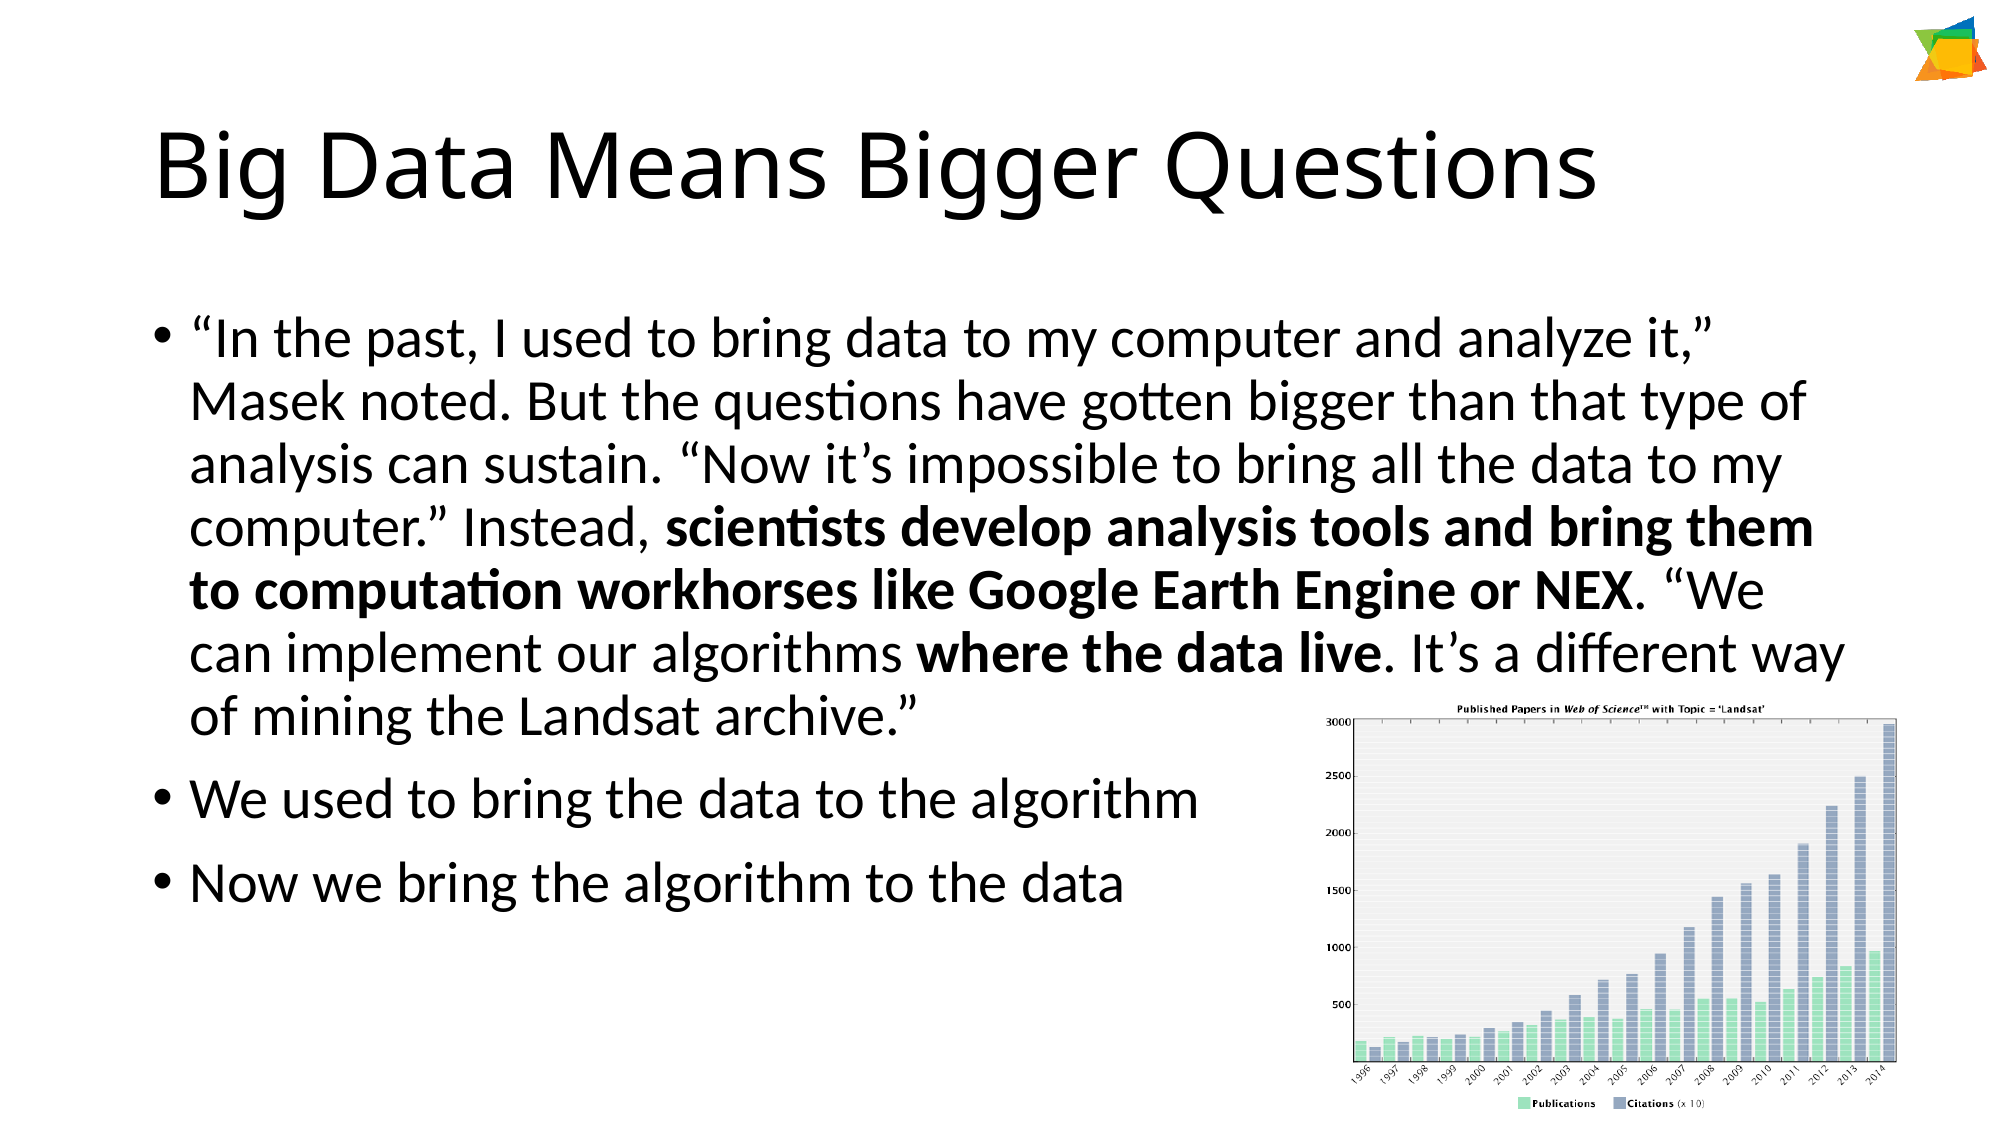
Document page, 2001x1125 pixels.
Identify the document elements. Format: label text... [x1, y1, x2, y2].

list “In the past, I used to bring data to my computer and analyze it,” Masek noted. But the questions have gotten bigger than that type of analysis can sustain. “Now it’s impossible to bring all the data to my computer.” Instead, scientists develop analysis tools and bring them to computation workhorses like Google Earth Engine or NEX. “We can implement our algorithms where the data live. It’s a different way of mining the Landsat archive.” We used to bring the data to the algorithm Now we bring the algorithm to the data [137, 299, 1863, 1014]
title Big Data Means Bigger Questions [137, 59, 1863, 278]
picture [1299, 693, 1922, 1109]
picture [1914, 16, 1987, 81]
